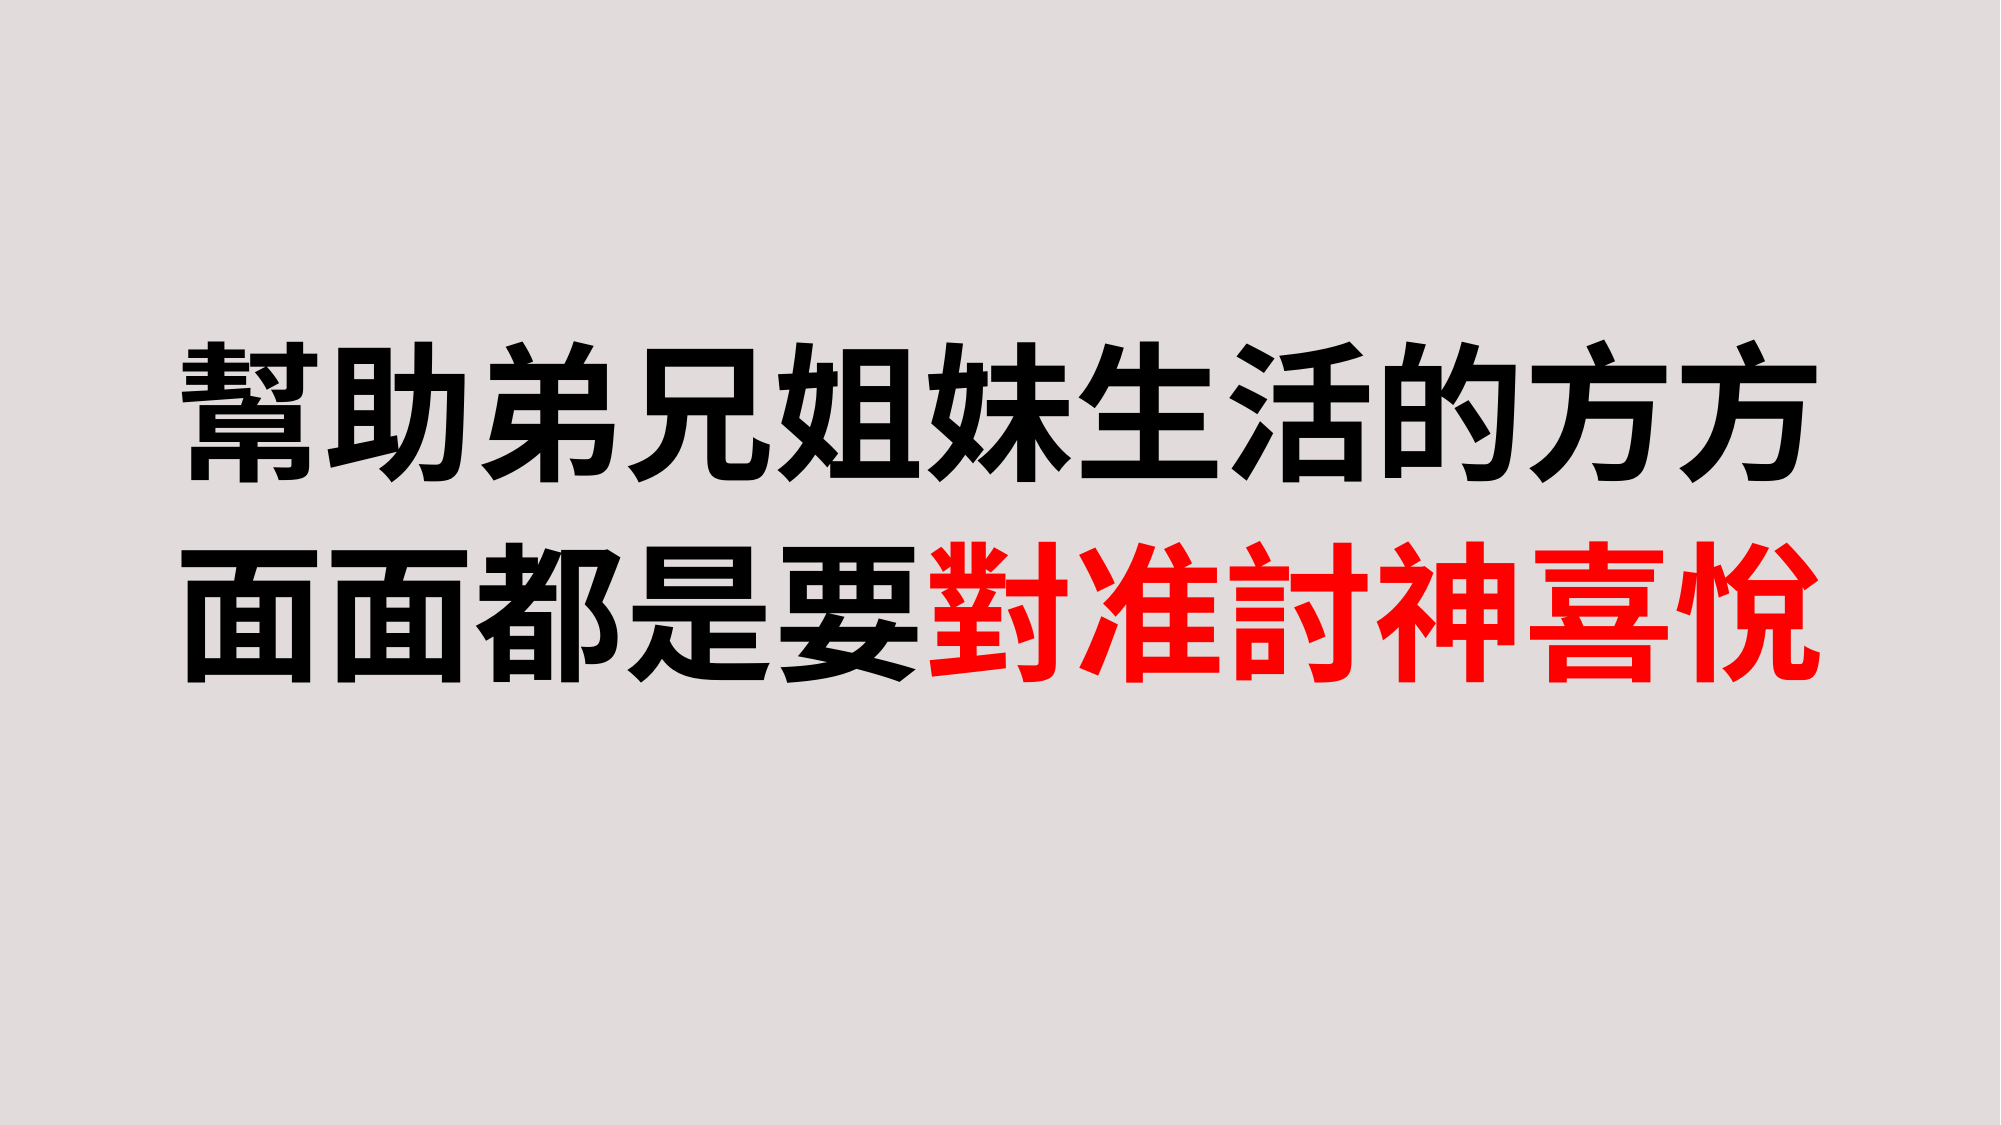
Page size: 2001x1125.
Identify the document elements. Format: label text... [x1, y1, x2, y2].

list 幫助弟兄姐妹生活的方方 面面都是要對准討神喜悅 [40, 311, 1960, 734]
